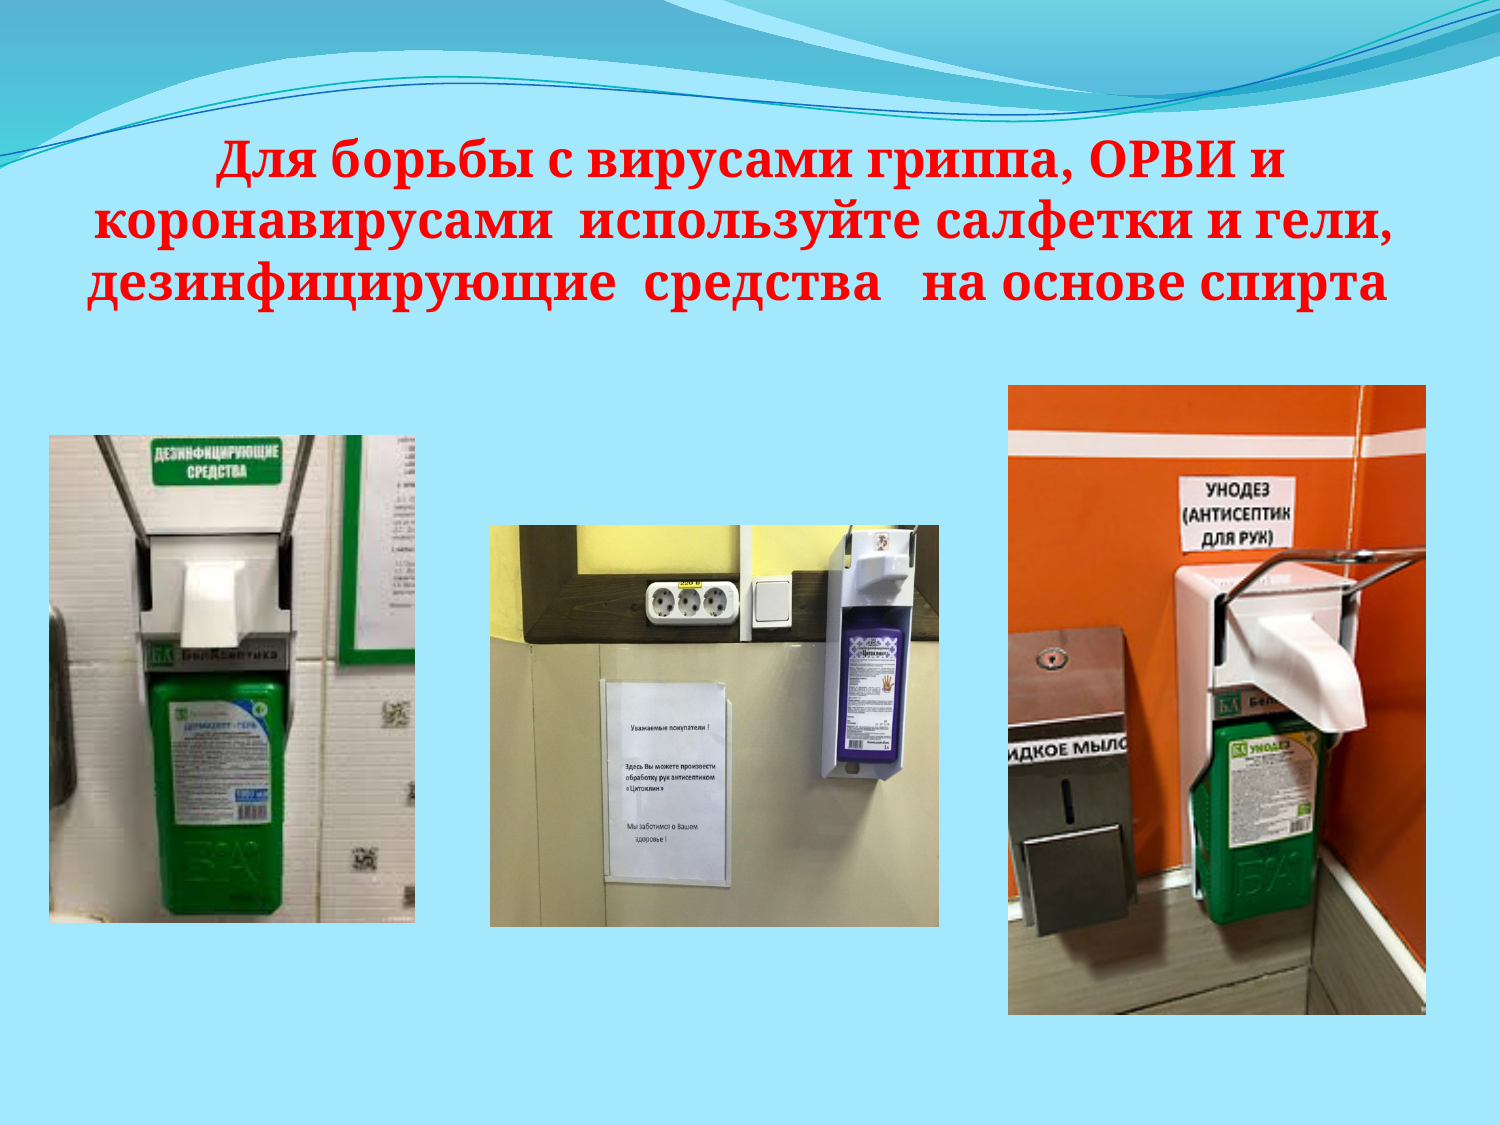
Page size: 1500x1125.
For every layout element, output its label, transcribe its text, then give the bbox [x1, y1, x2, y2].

picture [1008, 385, 1426, 1015]
picture [489, 524, 940, 927]
picture [49, 435, 415, 923]
text_box Для борьбы с вирусами гриппа, ОРВИ и коронавирусами используйте салфетки и гели, дезинфицирующие средства на основе спирта [75, 119, 1426, 365]
